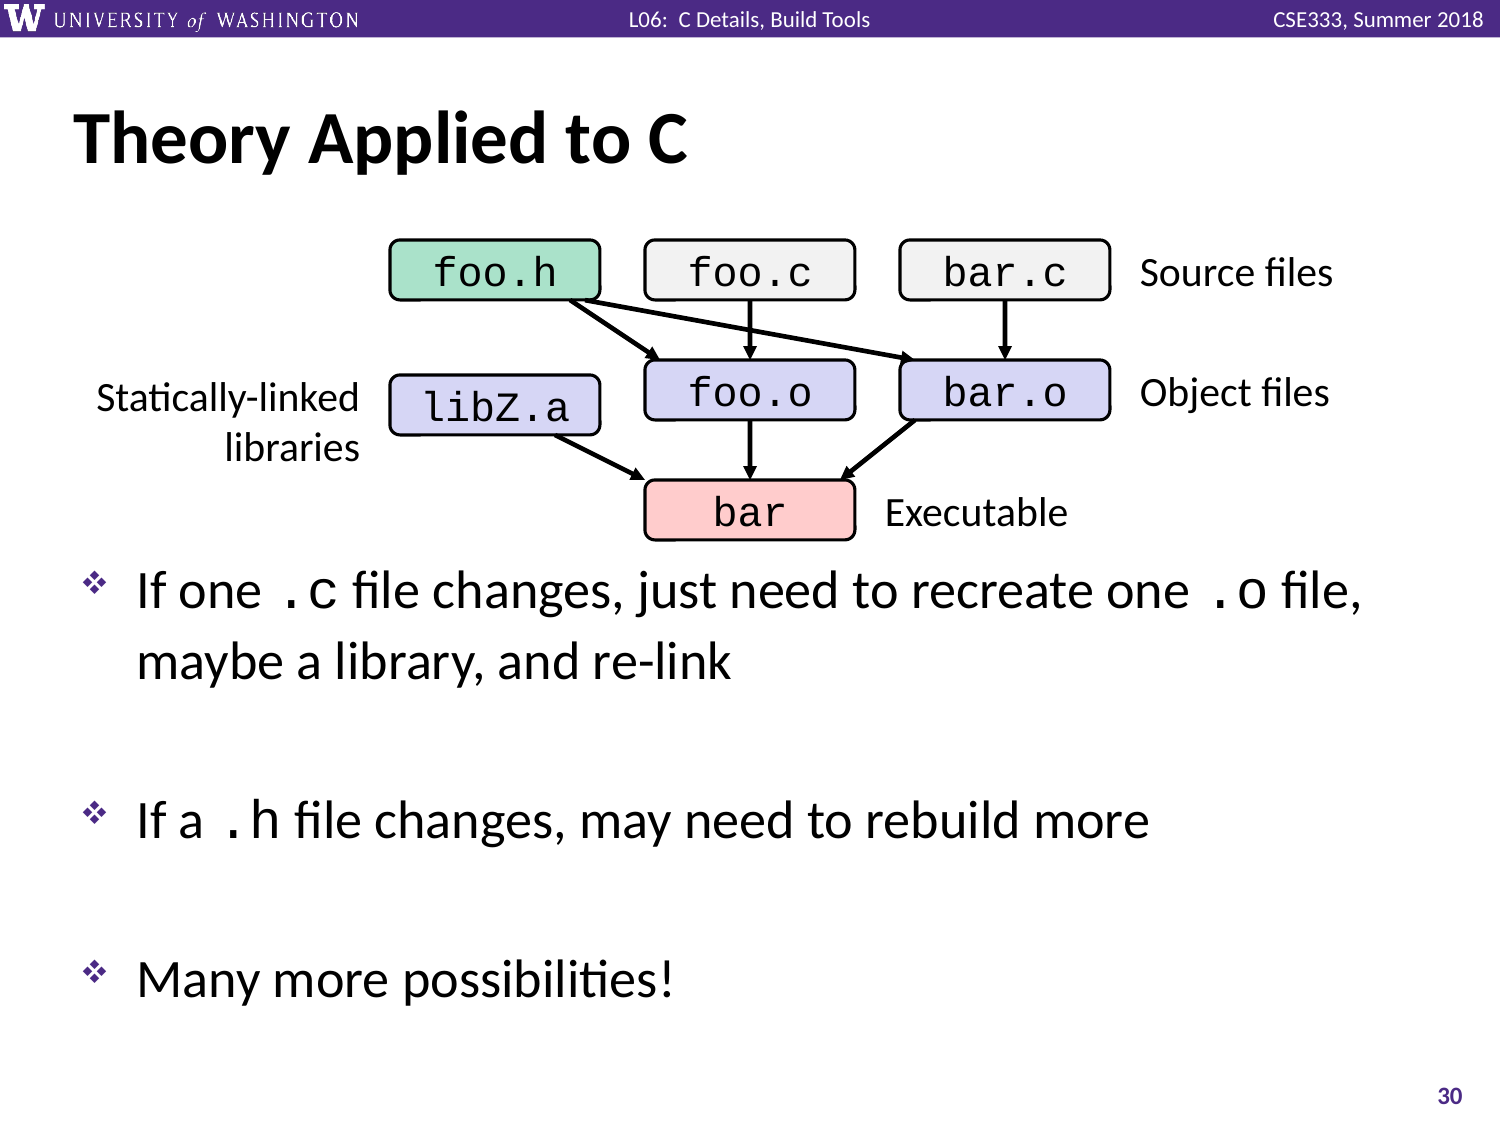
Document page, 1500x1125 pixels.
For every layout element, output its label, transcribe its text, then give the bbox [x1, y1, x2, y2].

list If one .c file changes, just need to recreate one .o file, maybe a library, and re-link If a .h file changes, may need to rebuild more Many more possibilities! [64, 223, 1438, 1040]
picture [4, 4, 358, 32]
slide_number 30 [1400, 1065, 1500, 1125]
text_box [29, 239, 1366, 541]
title Theory Applied to C [58, 71, 1438, 197]
